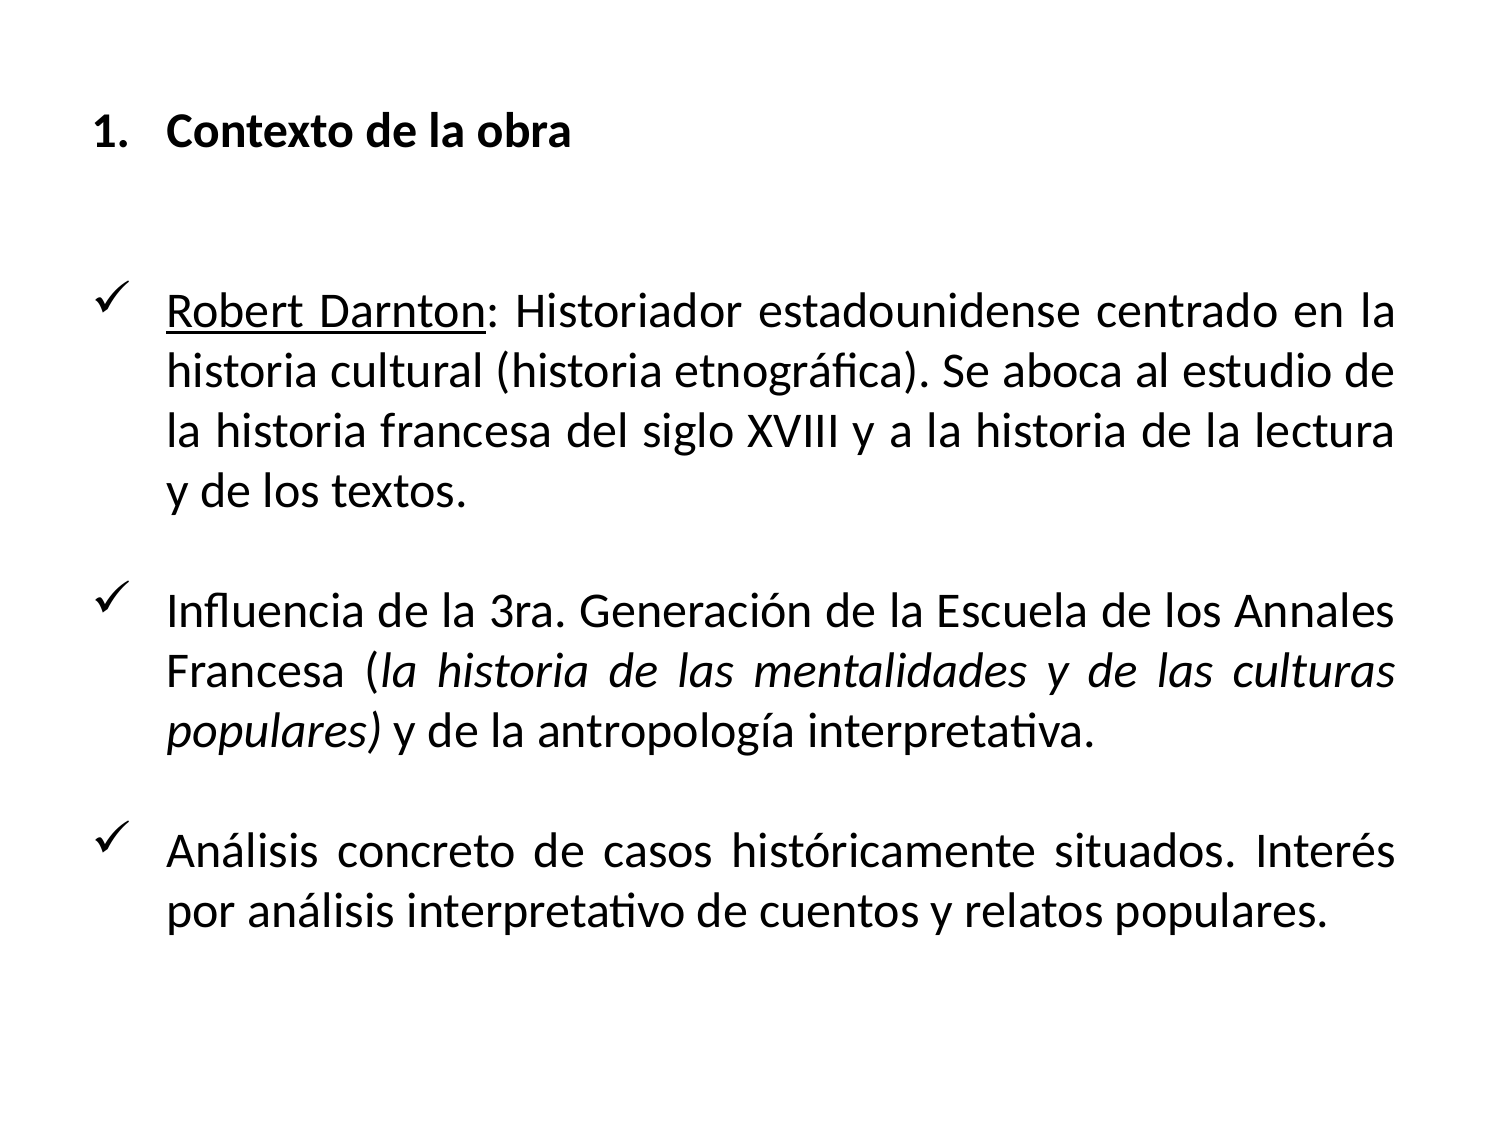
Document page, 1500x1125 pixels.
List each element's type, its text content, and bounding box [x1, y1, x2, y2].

text_box Contexto de la obra Robert Darnton: Historiador estadounidense centrado en la historia cultural (historia etnográfica). Se aboca al estudio de la historia francesa del siglo XVIII y a la historia de la lectura y de los textos. Influencia de la 3ra. Generación de la Escuela de los Annales Francesa (la historia de las mentalidades y de las culturas populares) y de la antropología interpretativa. Análisis concreto de casos históricamente situados. Interés por análisis interpretativo de cuentos y relatos populares. [76, 90, 1412, 945]
